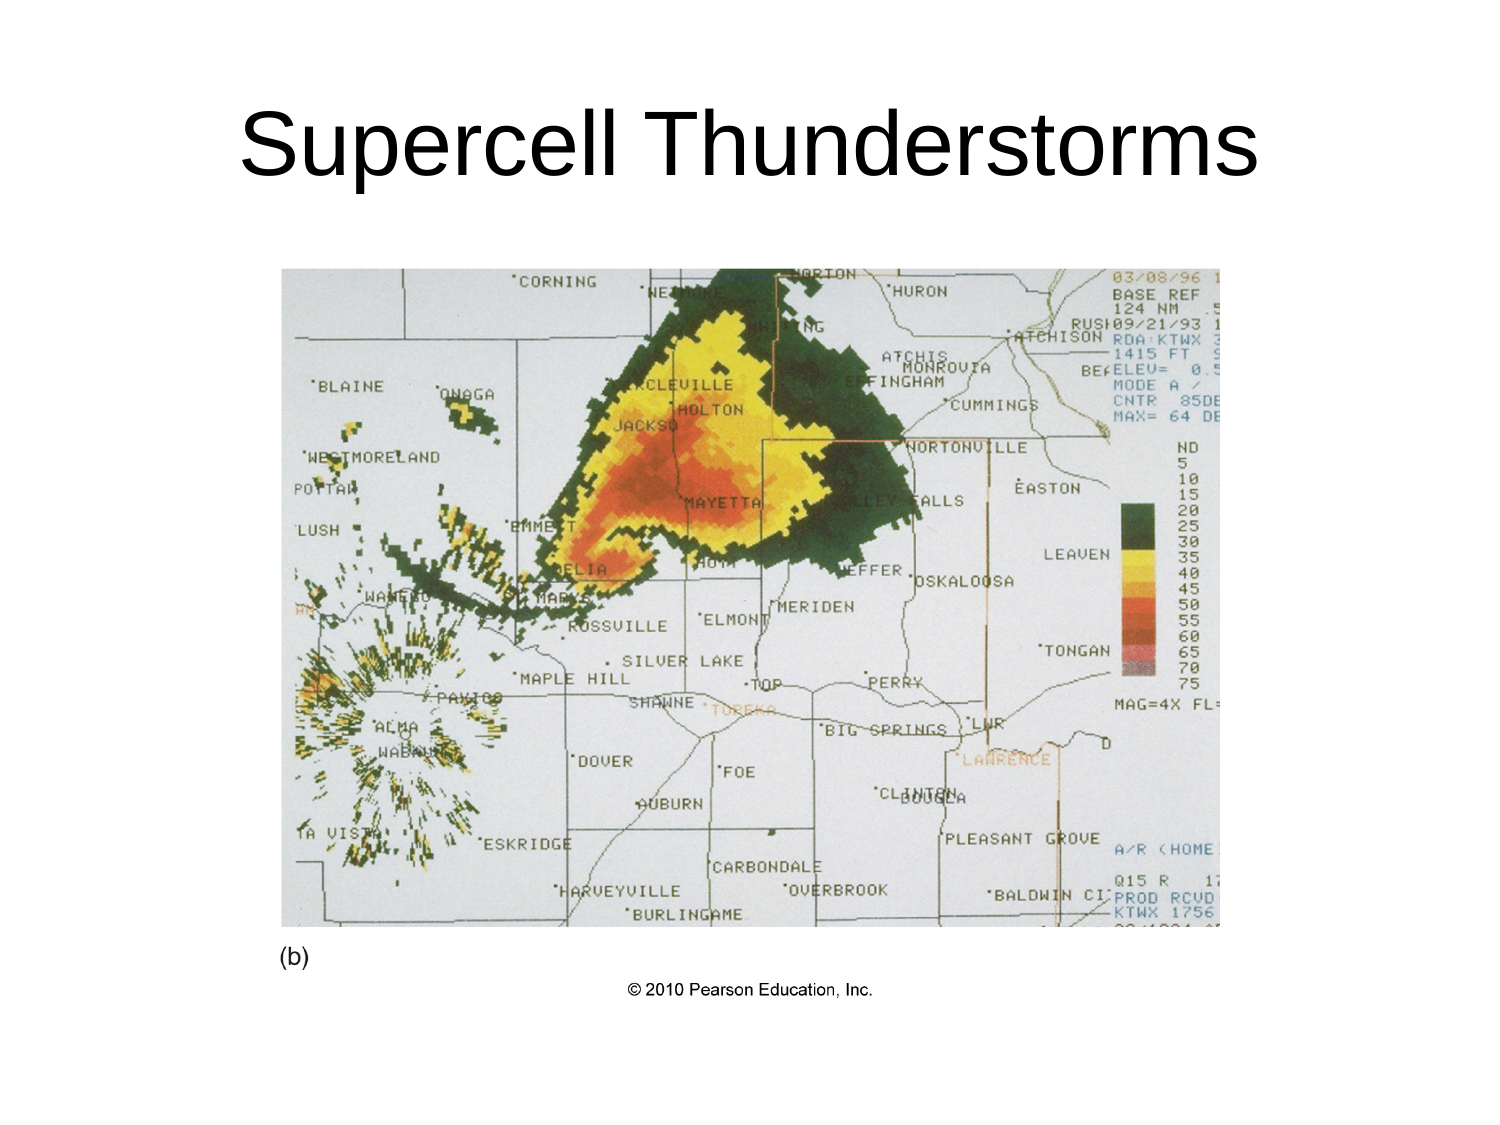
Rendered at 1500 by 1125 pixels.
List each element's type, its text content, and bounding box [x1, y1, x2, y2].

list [274, 262, 1226, 1005]
title Supercell Thunderstorms [75, 45, 1425, 233]
